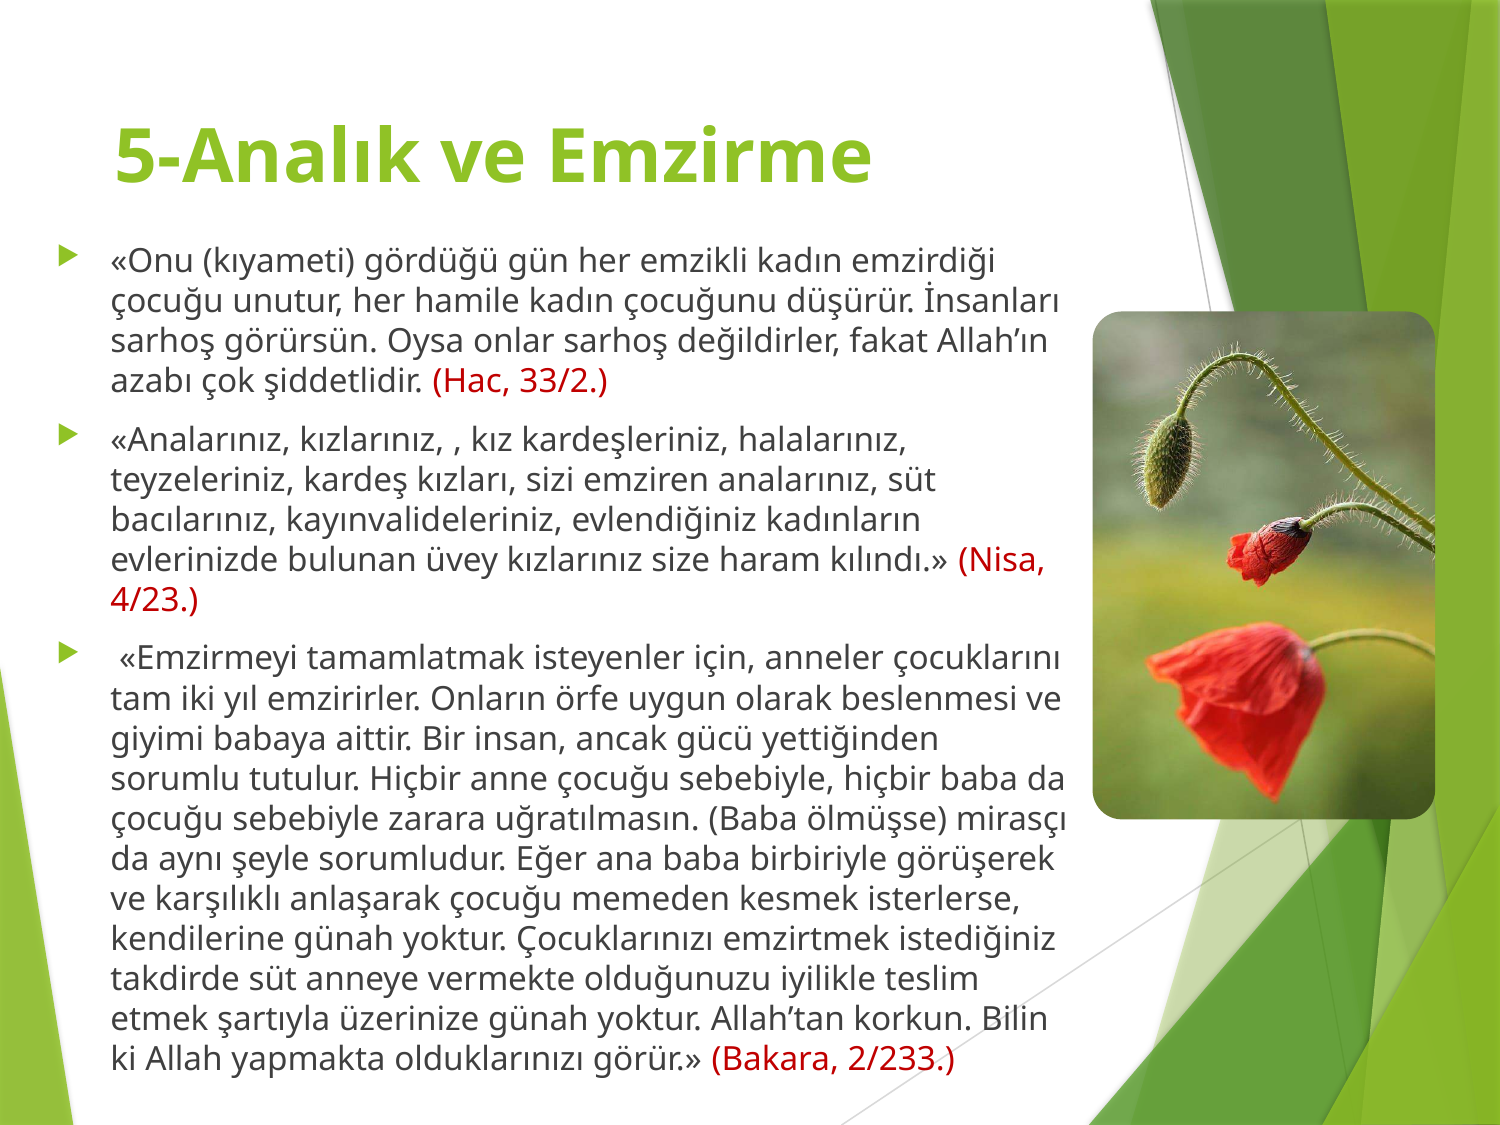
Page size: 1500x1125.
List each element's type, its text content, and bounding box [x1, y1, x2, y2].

title 5-Analık ve Emzirme [99, 99, 1142, 310]
list «Onu (kıyameti) gördüğü gün her emzikli kadın emzirdiği çocuğu unutur, her hamile kadın çocuğunu düşürür. İnsanları sarhoş görürsün. Oysa onlar sarhoş değildirler, fakat Allah’ın azabı çok şiddetlidir. (Hac, 33/2.) «Analarınız, kızlarınız, , kız kardeşleriniz, halalarınız, teyzeleriniz, kardeş kızları, sizi emziren analarınız, süt bacılarınız, kayınvalideleriniz, evlendiğiniz kadınların evlerinizde bulunan üvey kızlarınız size haram kılındı.» (Nisa, 4/23.) «Emzirmeyi tamamlatmak isteyenler için, anneler çocuklarını tam iki yıl emzirirler. Onların örfe uygun olarak beslenmesi ve giyimi babaya aittir. Bir insan, ancak gücü yettiğinden sorumlu tutulur. Hiçbir anne çocuğu sebebiyle, hiçbir baba da çocuğu sebebiyle zarara uğratılmasın. (Baba ölmüşse) mirasçı da aynı şeyle sorumludur. Eğer ana baba birbiriyle görüşerek ve karşılıklı anlaşarak çocuğu memeden kesmek isterlerse, kendilerine günah yoktur. Çocuklarınızı emzirtmek istediğiniz takdirde süt anneye vermekte olduğunuzu iyilikle teslim etmek şartıyla üzerinize günah yoktur. Allah’tan korkun. Bilin ki Allah yapmakta olduklarınızı görür.» (Bakara, 2/233.) [41, 231, 1093, 1106]
picture [1092, 310, 1436, 820]
